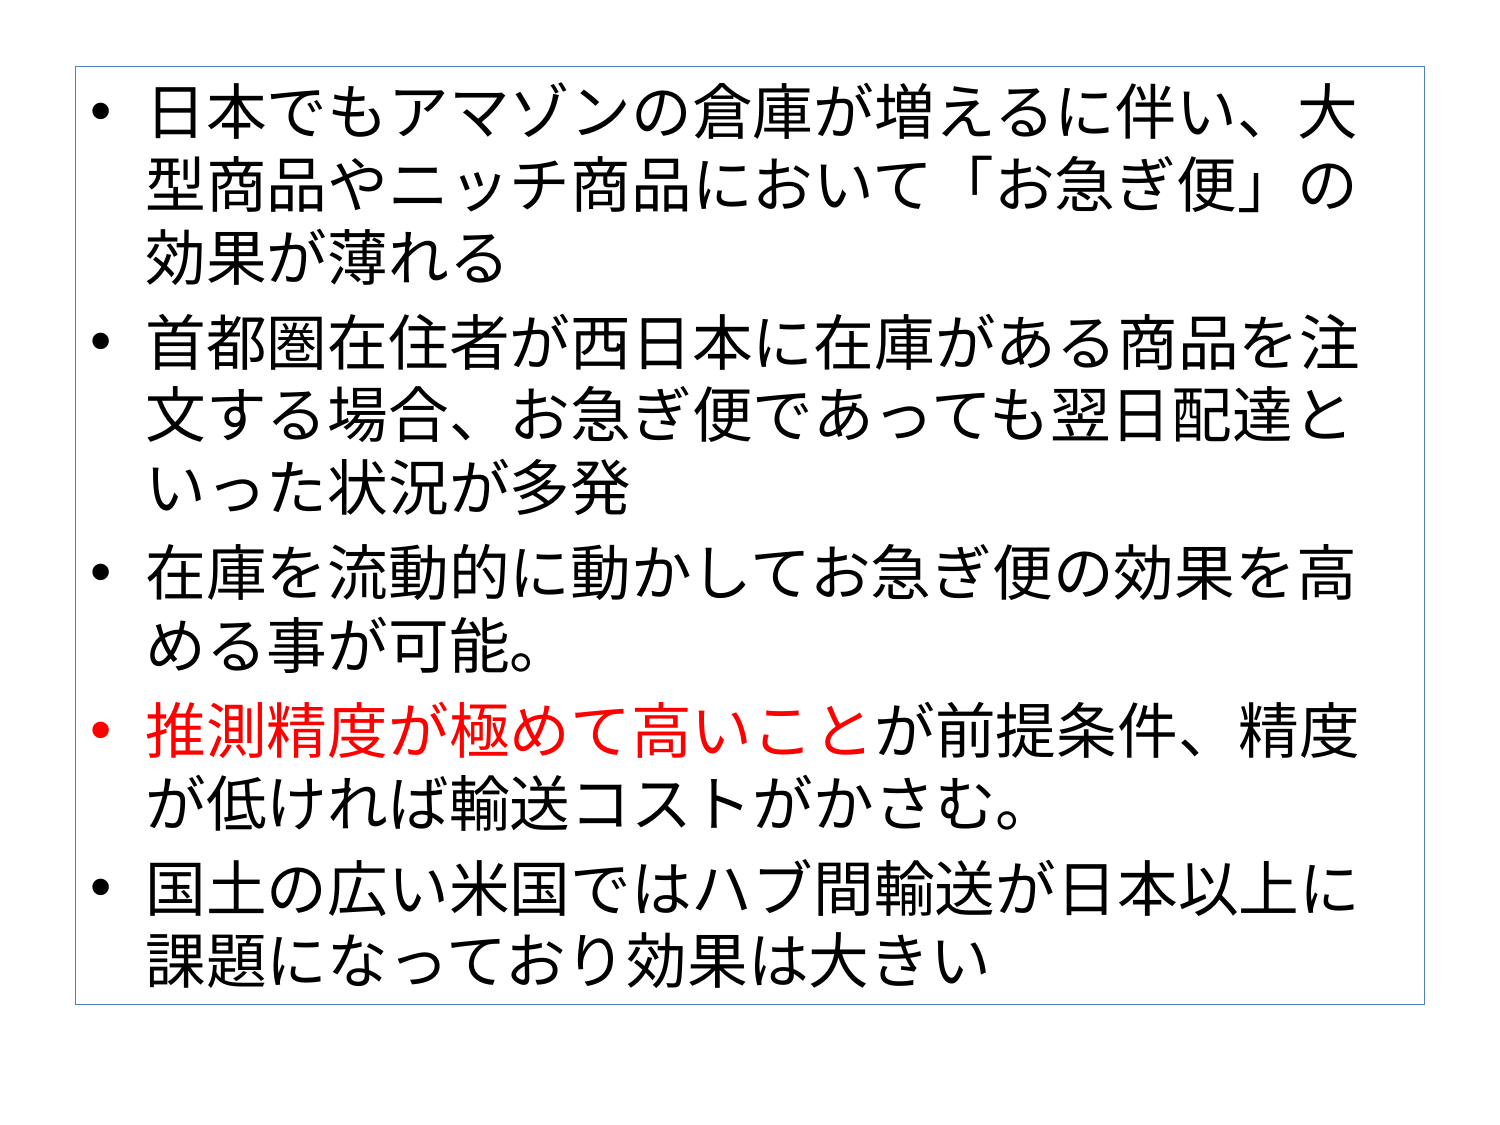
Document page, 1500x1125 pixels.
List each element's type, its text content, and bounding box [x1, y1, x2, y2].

list 日本でもアマゾンの倉庫が増えるに伴い、大型商品やニッチ商品において「お急ぎ便」の効果が薄れる 首都圏在住者が西日本に在庫がある商品を注文する場合、お急ぎ便であっても翌日配達といった状況が多発 在庫を流動的に動かしてお急ぎ便の効果を高める事が可能。 推測精度が極めて高いことが前提条件、精度が低ければ輸送コストがかさむ。 国土の広い米国ではハブ間輸送が日本以上に課題になっており効果は大きい [75, 66, 1425, 1005]
